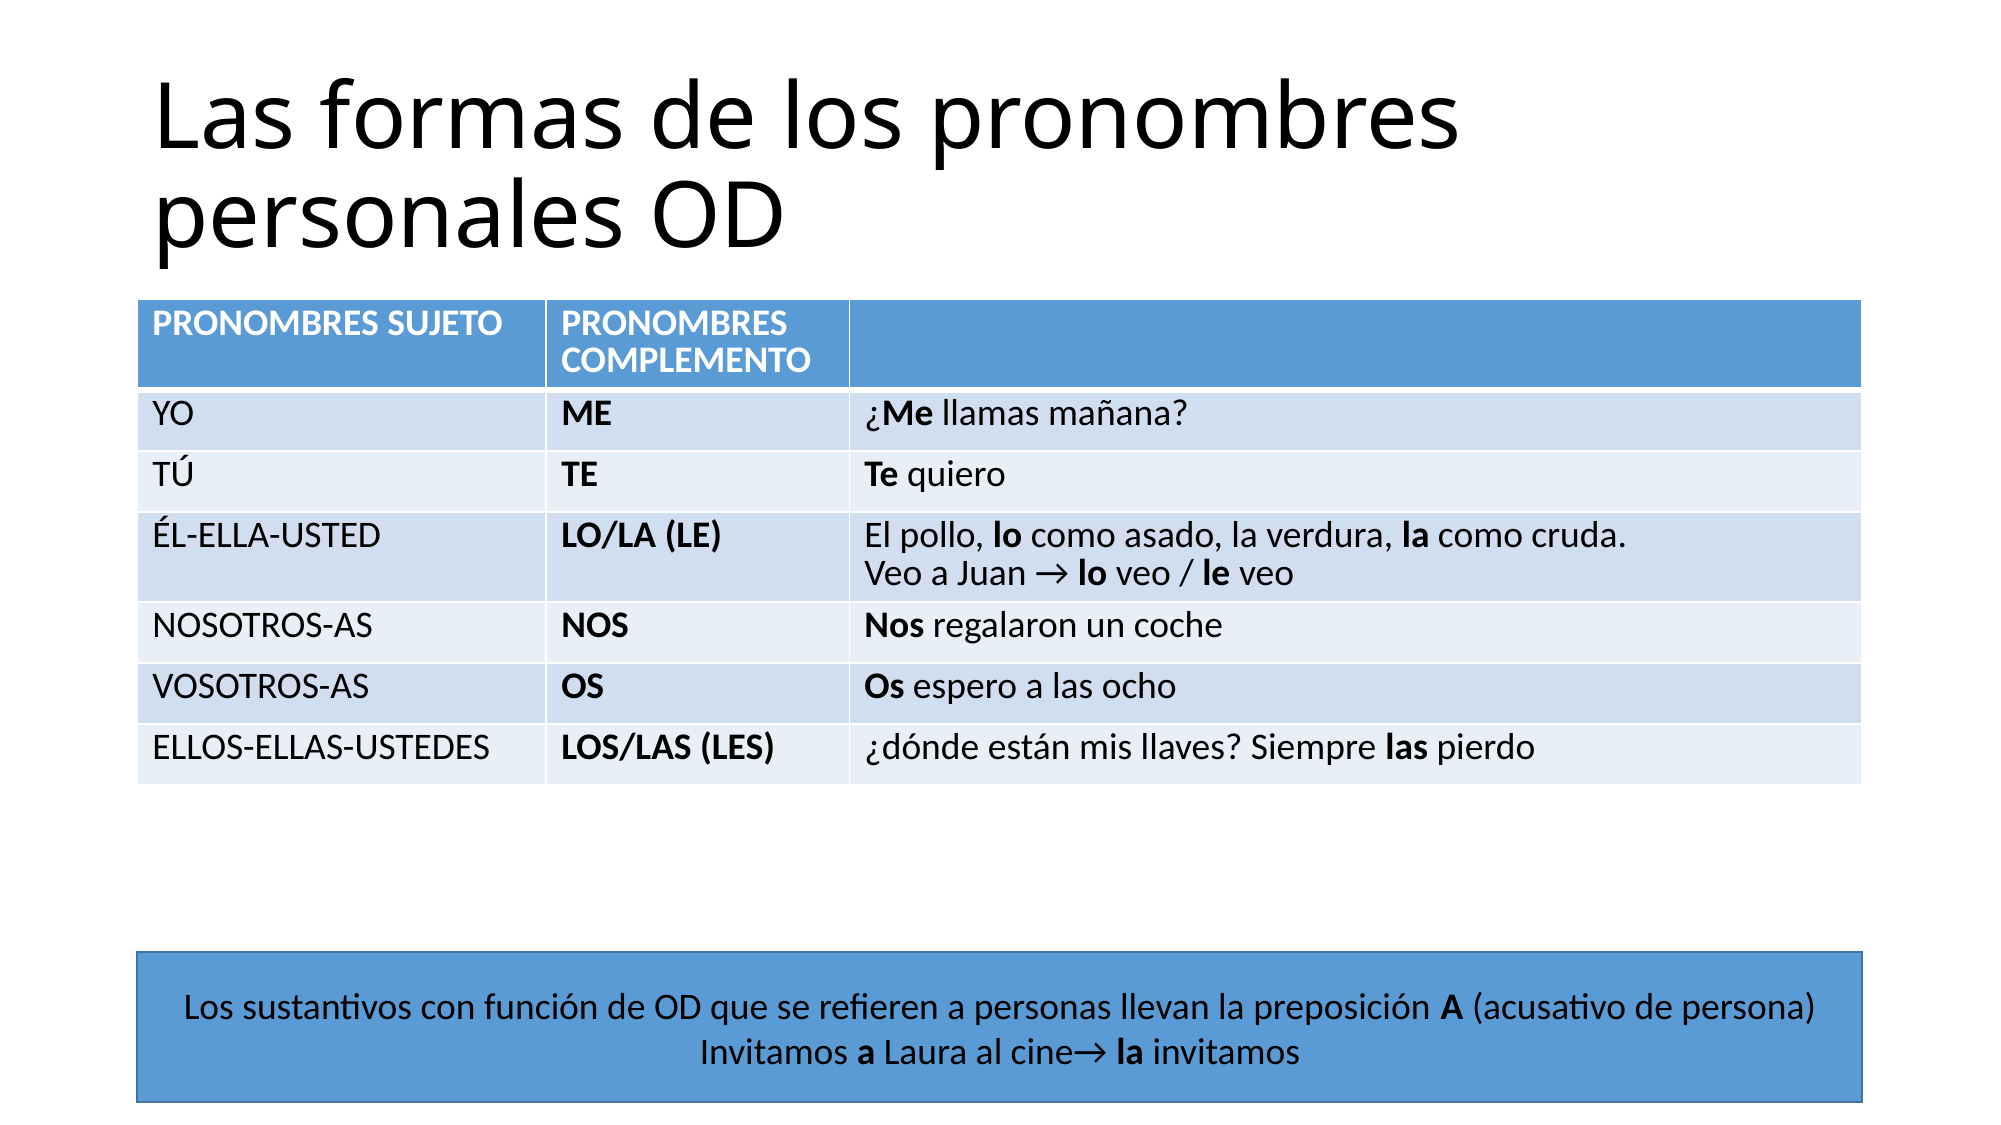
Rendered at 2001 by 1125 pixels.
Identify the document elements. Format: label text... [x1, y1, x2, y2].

table_cell ¿Me llamas mañana? [850, 393, 1861, 450]
table_cell NOSOTROS-AS [138, 603, 545, 662]
table_header [850, 300, 1861, 387]
text_box Los sustantivos con función de OD que se refieren a personas llevan la preposición A (acusativo de persona) Invitamos a Laura al cine→ la invitamos [136, 951, 1863, 1103]
table_cell NOS [547, 603, 849, 662]
table_cell LO/LA (LE) [547, 513, 849, 601]
table_cell ¿dónde están mis llaves? Siempre las pierdo [850, 725, 1861, 784]
table_cell LOS/LAS (LES) [547, 725, 849, 784]
table_cell OS [547, 664, 849, 723]
table_cell ME [547, 393, 849, 450]
table_cell ELLOS-ELLAS-USTEDES [138, 725, 545, 784]
title Las formas de los pronombres personales OD [137, 59, 1863, 278]
table_header PRONOMBRES COMPLEMENTO [547, 300, 849, 387]
table_cell VOSOTROS-AS [138, 664, 545, 723]
table_header PRONOMBRES SUJETO [138, 300, 545, 387]
table_cell TÚ [138, 452, 545, 511]
table_cell Os espero a las ocho [850, 664, 1861, 723]
table_cell Nos regalaron un coche [850, 603, 1861, 662]
table_cell El pollo, lo como asado, la verdura, la como cruda. Veo a Juan → lo veo / le veo [850, 513, 1861, 601]
table_cell Te quiero [850, 452, 1861, 511]
table_cell TE [547, 452, 849, 511]
table_cell YO [138, 393, 545, 450]
table_cell ÉL-ELLA-USTED [138, 513, 545, 601]
